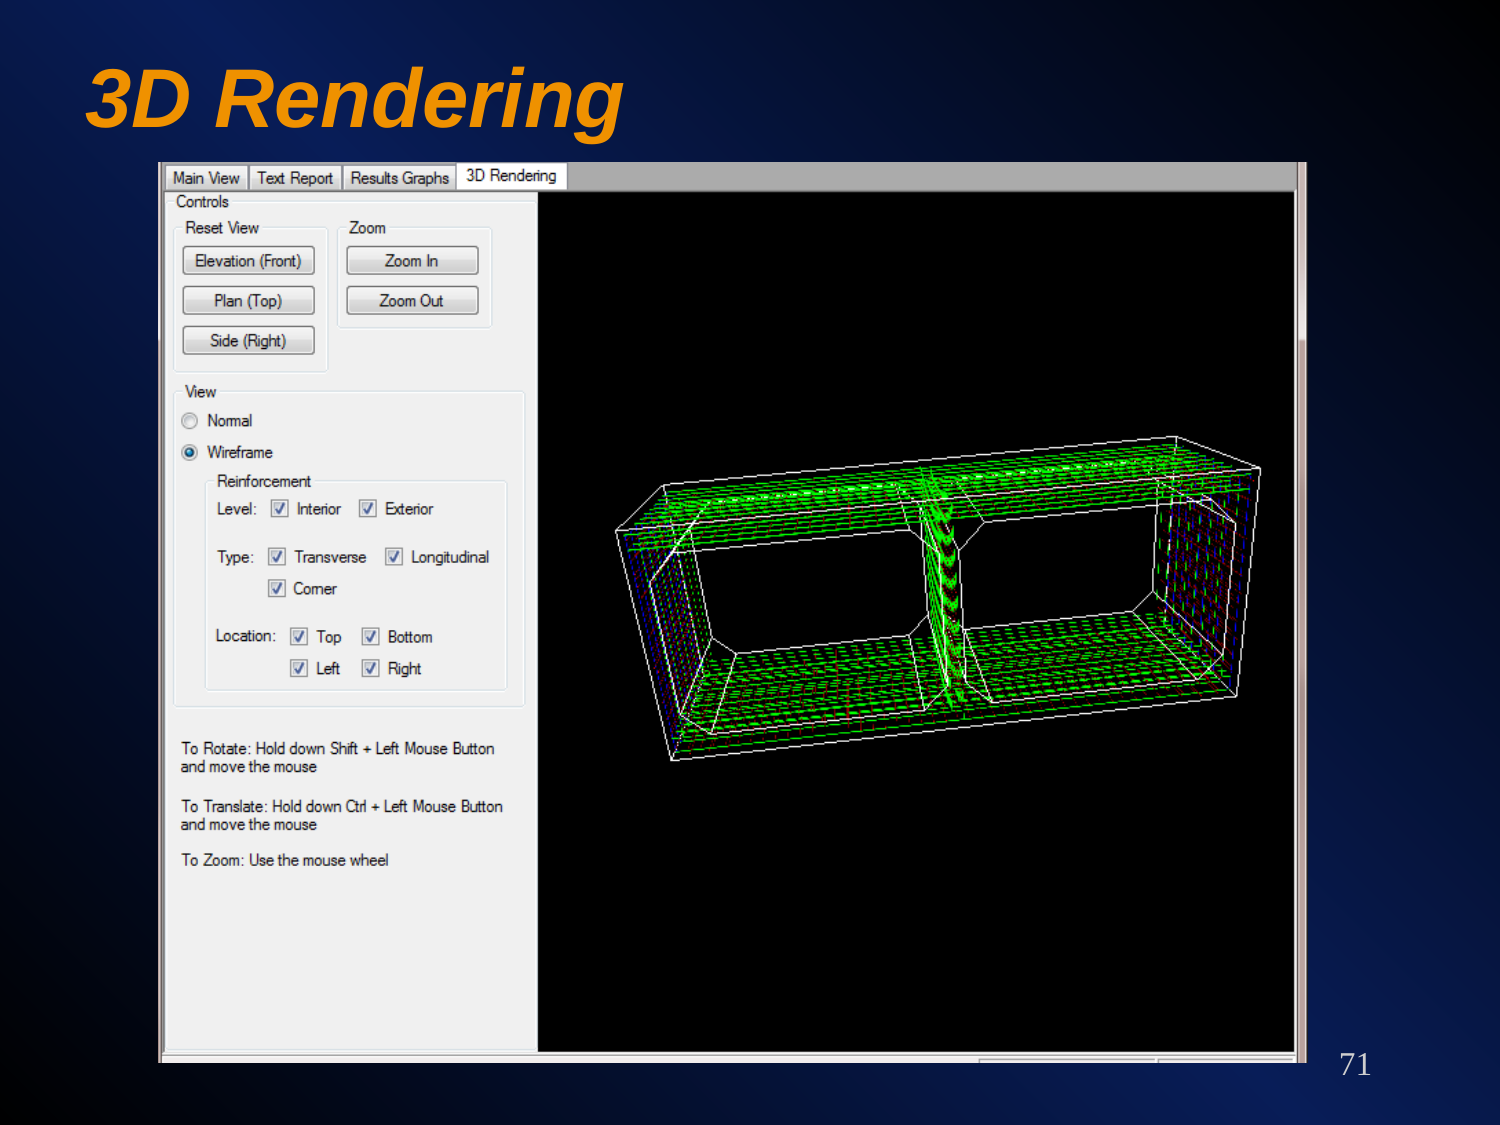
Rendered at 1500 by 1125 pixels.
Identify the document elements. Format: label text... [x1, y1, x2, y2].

title 3D Rendering [69, 47, 1432, 243]
slide_number 71 [1074, 1024, 1388, 1101]
picture [158, 162, 1308, 1063]
